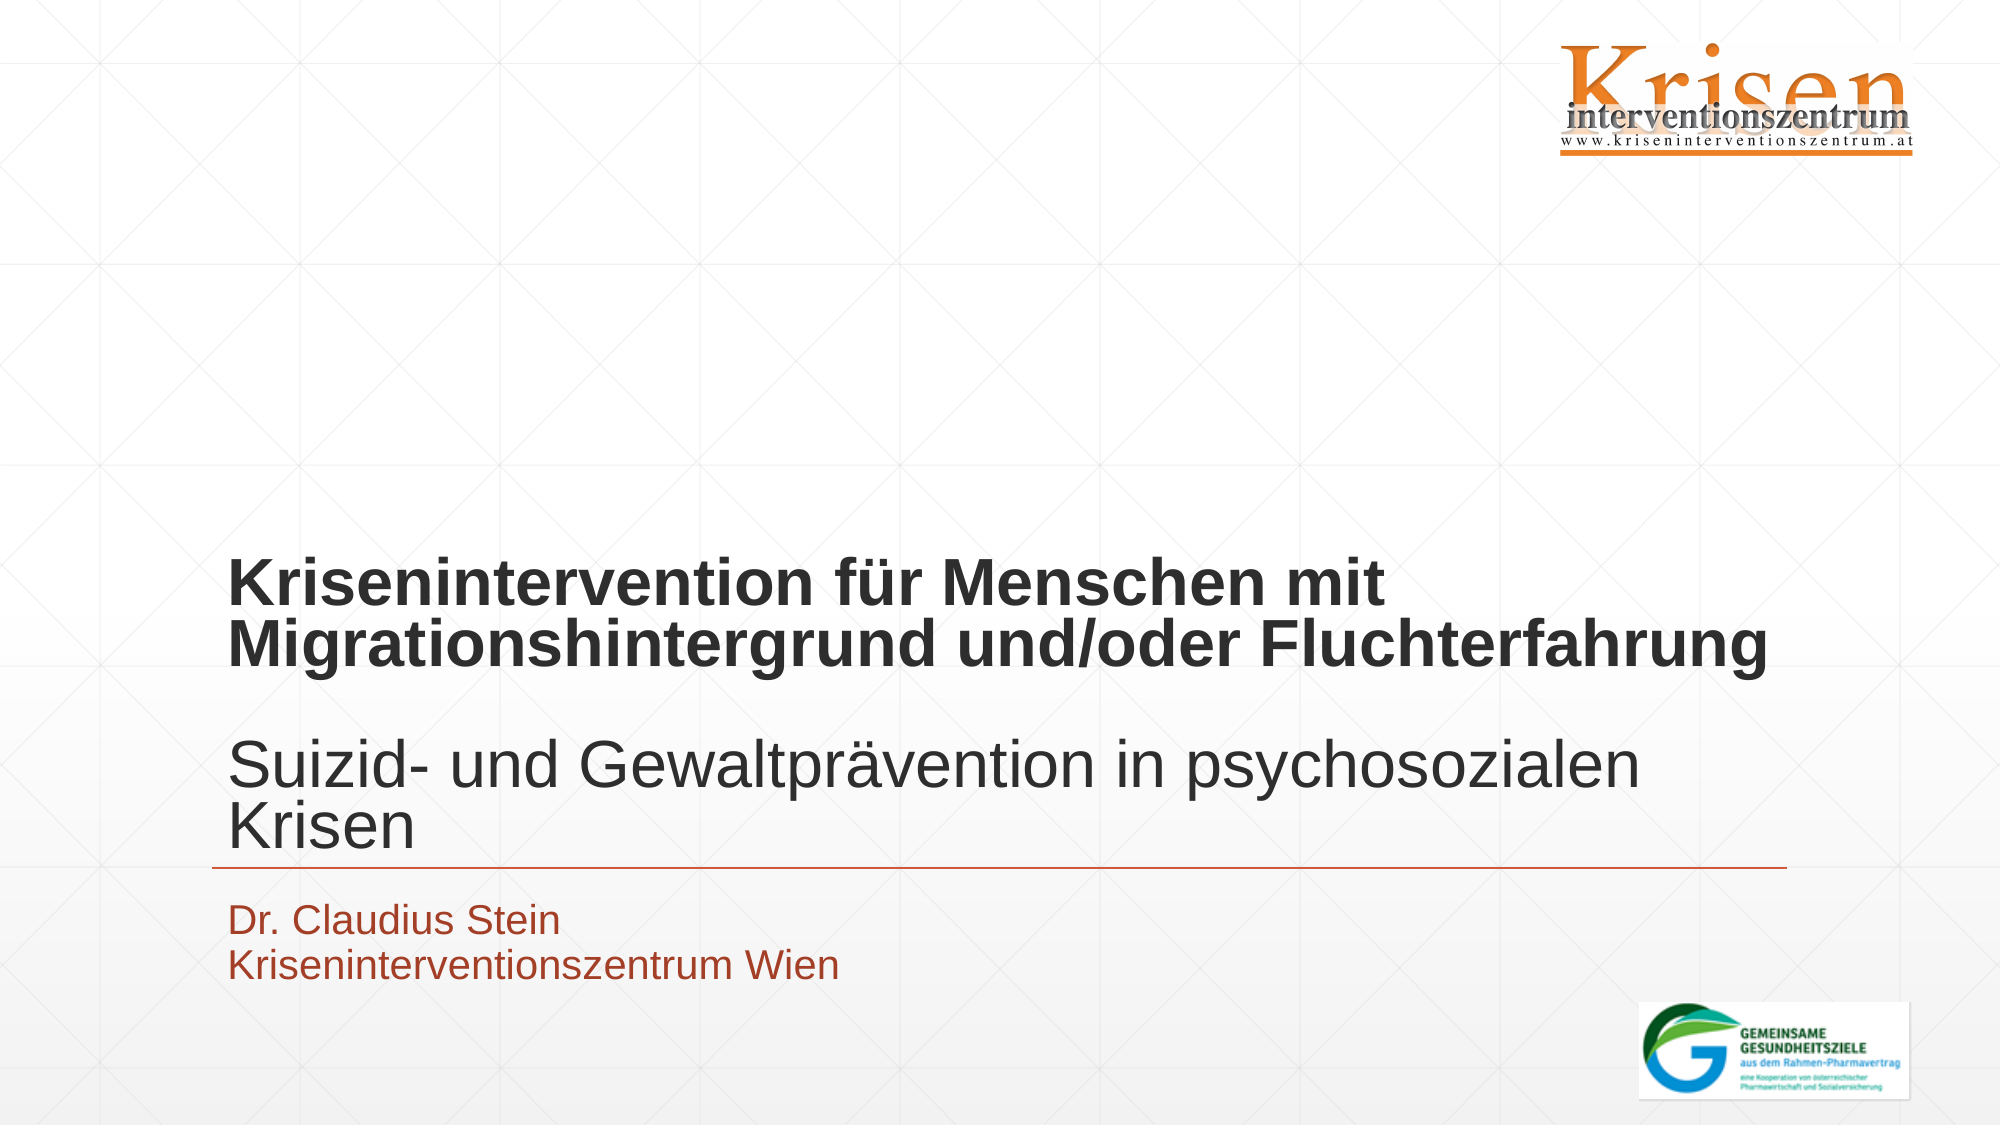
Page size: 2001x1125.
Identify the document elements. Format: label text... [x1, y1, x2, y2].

subtitle Dr. Claudius Stein Kriseninterventionszentrum Wien [212, 891, 1788, 998]
title Krisenintervention für Menschen mit Migrationshintergrund und/oder Fluchterfahrung Suizid- und Gewaltprävention in psychosozialen Krisen [212, 313, 1788, 869]
picture [1560, 42, 1913, 156]
picture [1639, 1002, 1913, 1103]
